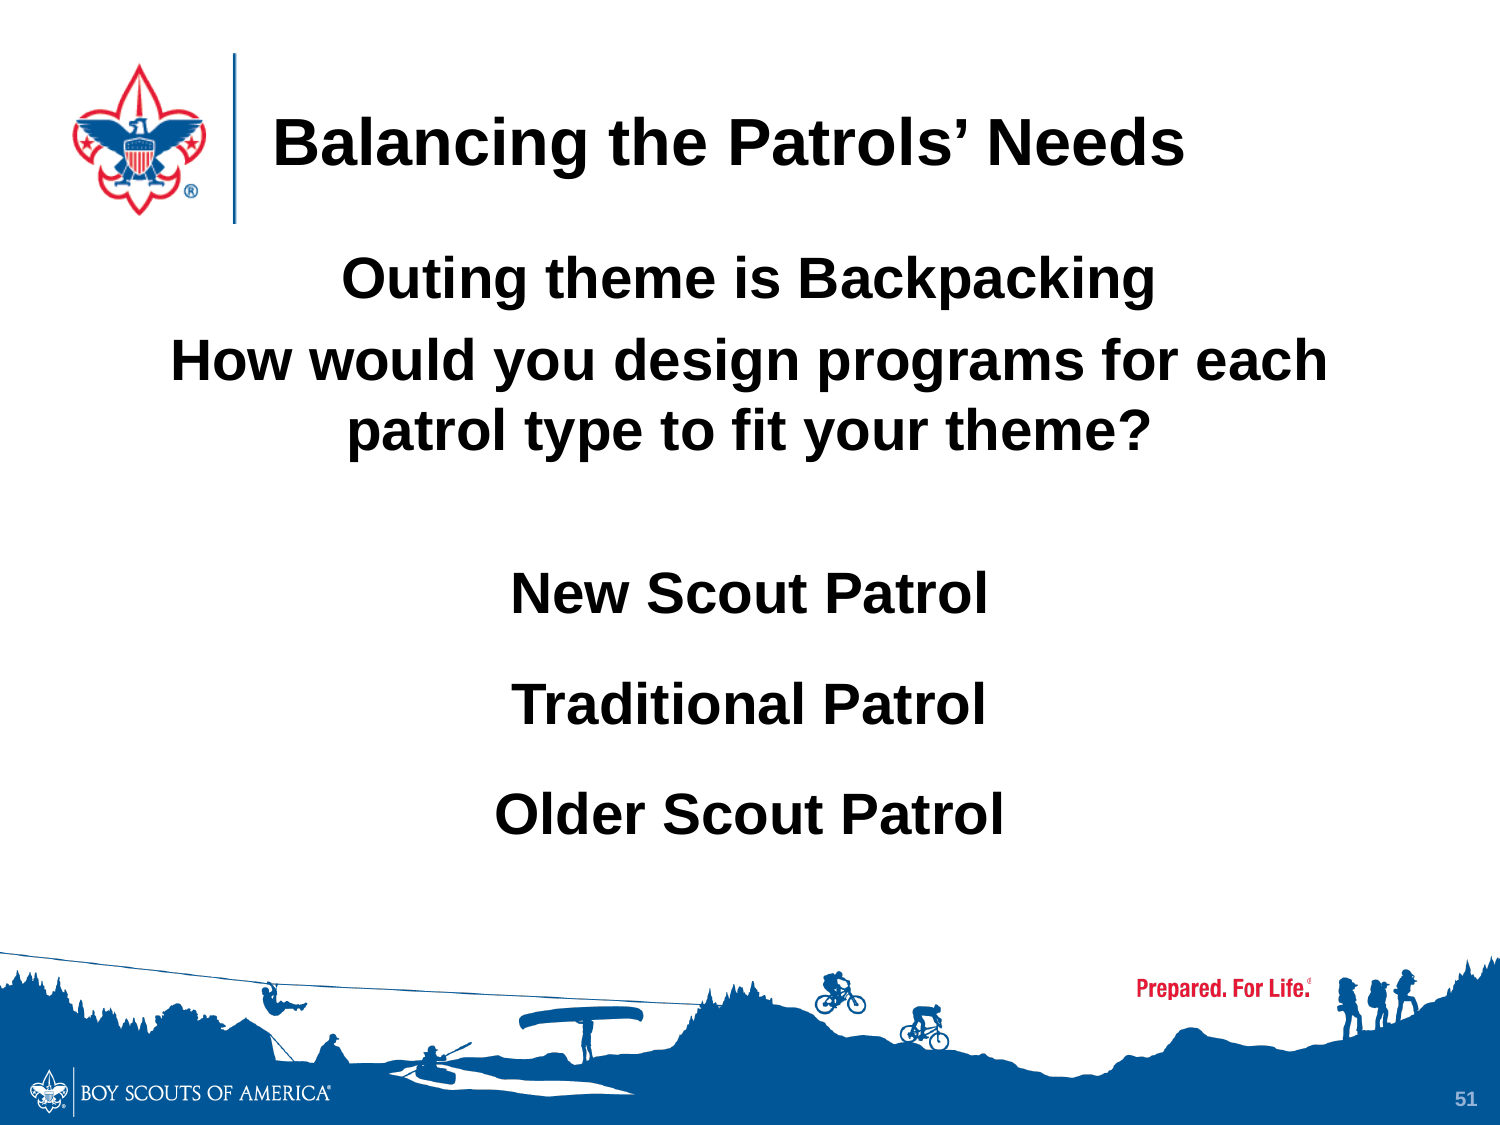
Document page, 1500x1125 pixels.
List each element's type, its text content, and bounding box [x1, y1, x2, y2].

picture [0, 952, 1500, 1125]
picture [72, 53, 237, 224]
slide_number 51 [1425, 1067, 1493, 1125]
list Outing theme is Backpacking How would you design programs for each patrol type to fit your theme? New Scout Patrol Traditional Patrol Older Scout Patrol [75, 232, 1425, 928]
title Balancing the Patrols’ Needs [257, 45, 1413, 232]
